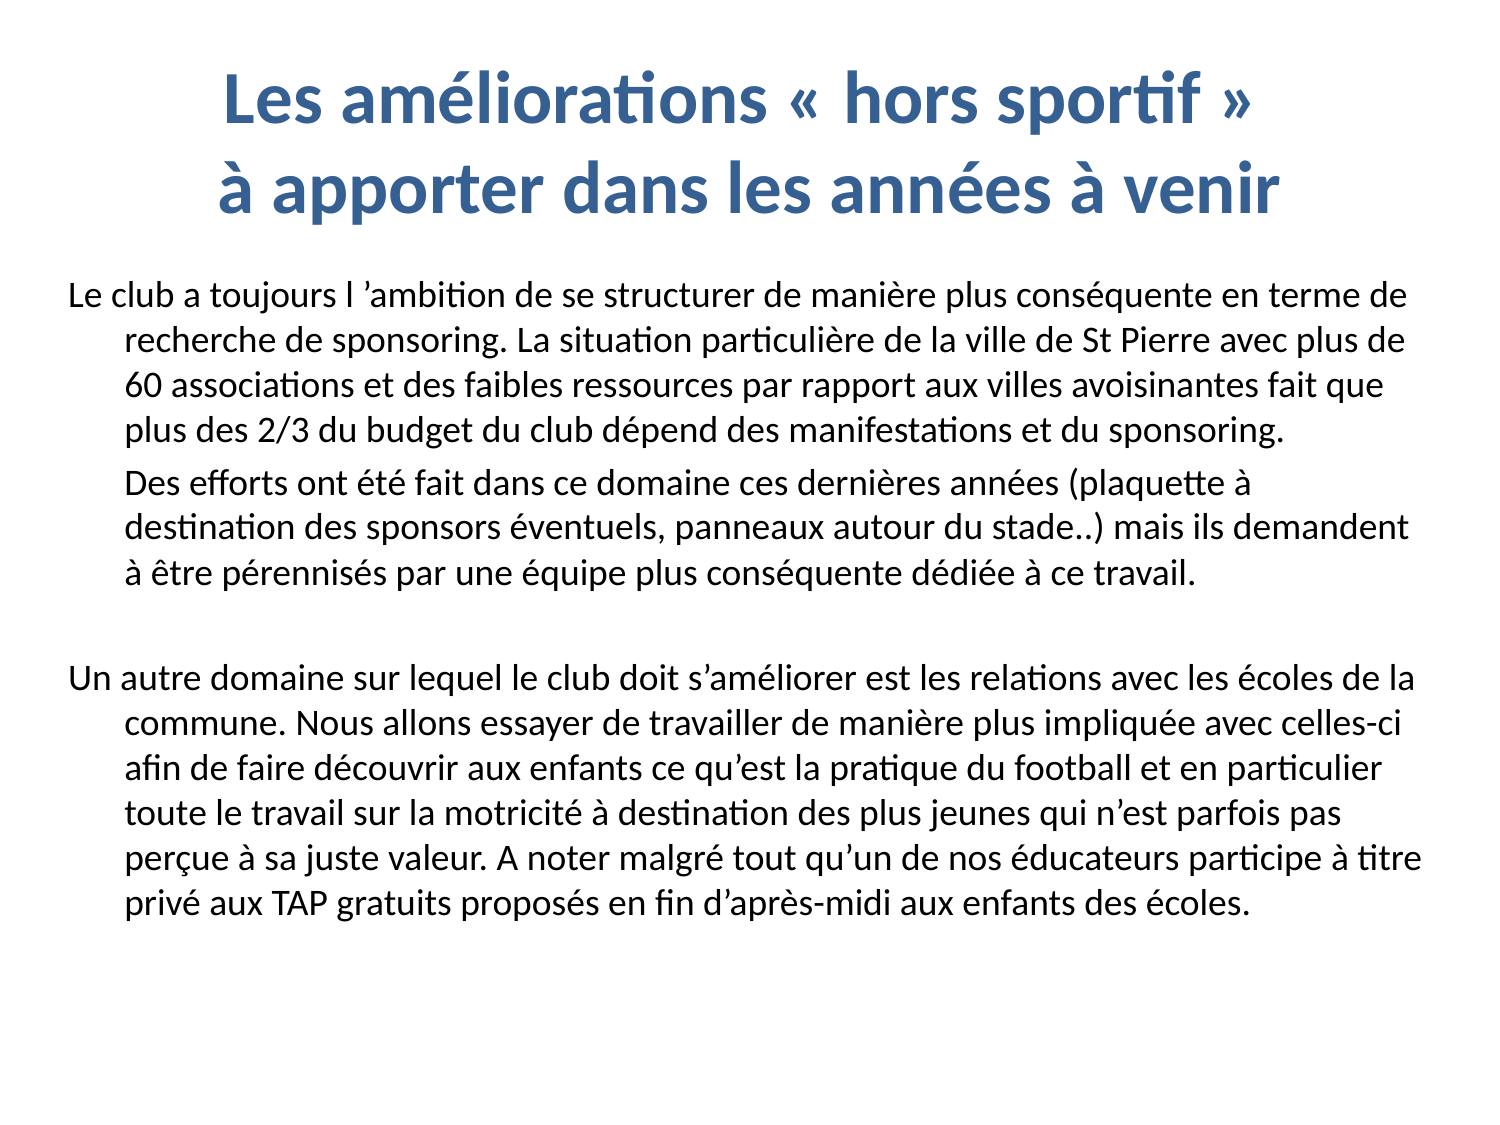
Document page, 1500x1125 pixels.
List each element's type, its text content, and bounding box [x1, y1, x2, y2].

title Les améliorations « hors sportif » à apporter dans les années à venir [75, 45, 1425, 233]
list Le club a toujours l ’ambition de se structurer de manière plus conséquente en terme de recherche de sponsoring. La situation particulière de la ville de St Pierre avec plus de 60 associations et des faibles ressources par rapport aux villes avoisinantes fait que plus des 2/3 du budget du club dépend des manifestations et du sponsoring. Des efforts ont été fait dans ce domaine ces dernières années (plaquette à destination des sponsors éventuels, panneaux autour du stade..) mais ils demandent à être pérennisés par une équipe plus conséquente dédiée à ce travail. Un autre domaine sur lequel le club doit s’améliorer est les relations avec les écoles de la commune. Nous allons essayer de travailler de manière plus impliquée avec celles-ci afin de faire découvrir aux enfants ce qu’est la pratique du football et en particulier toute le travail sur la motricité à destination des plus jeunes qui n’est parfois pas perçue à sa juste valeur. A noter malgré tout qu’un de nos éducateurs participe à titre privé aux TAP gratuits proposés en fin d’après-midi aux enfants des écoles. [53, 262, 1447, 1005]
